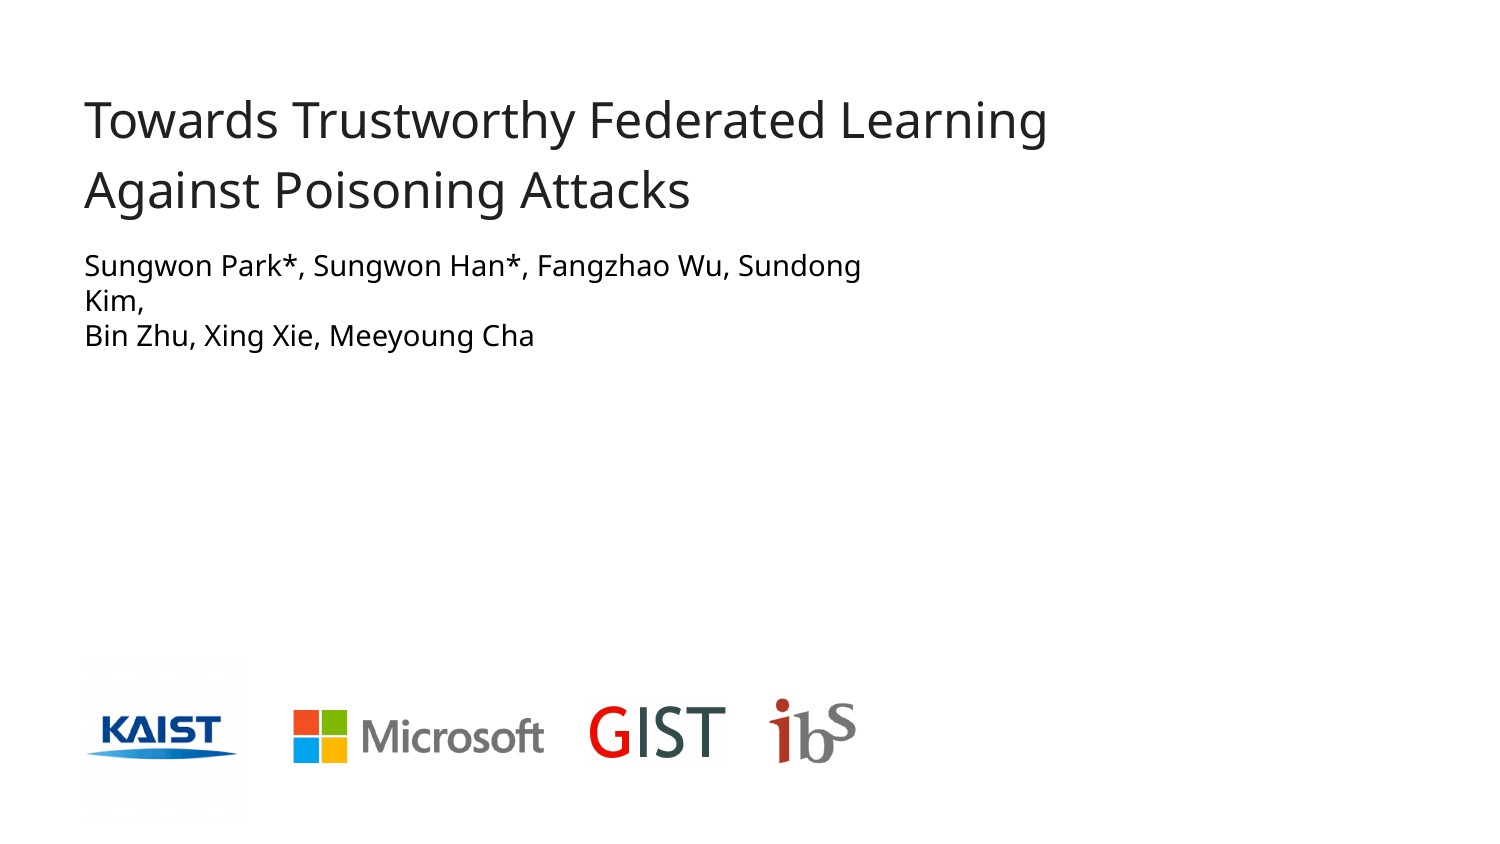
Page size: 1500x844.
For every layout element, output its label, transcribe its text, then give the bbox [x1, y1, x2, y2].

text_box Sungwon Park*, Sungwon Han*, Fangzhao Wu, Sundong Kim, Bin Zhu, Xing Xie, Meeyoung Cha [84, 247, 905, 314]
picture [77, 653, 555, 822]
text_box Towards Trustworthy Federated Learning Against Poisoning Attacks [84, 78, 1117, 196]
picture [584, 639, 883, 836]
